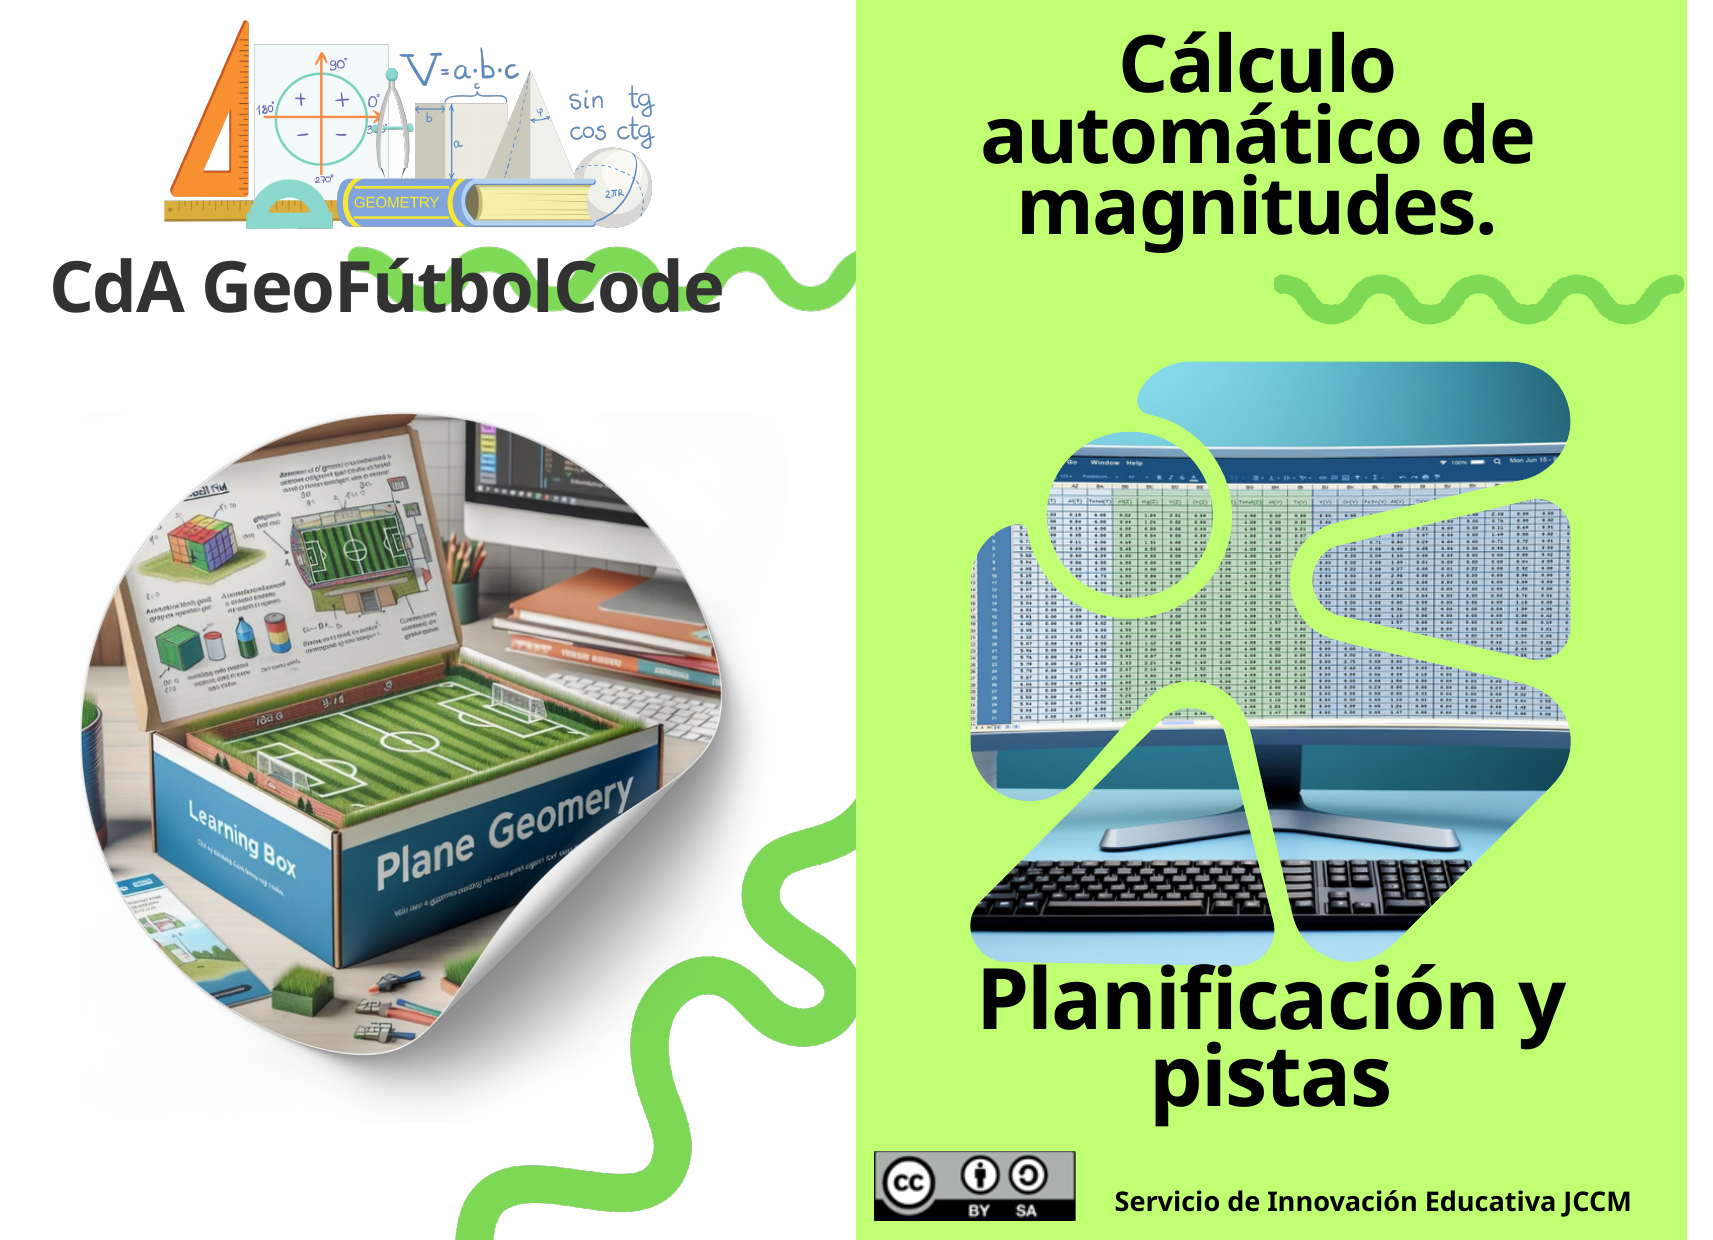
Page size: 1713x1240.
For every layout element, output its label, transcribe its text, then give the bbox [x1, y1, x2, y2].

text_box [970, 361, 1571, 967]
text_box [164, 19, 655, 229]
text_box [344, 244, 850, 314]
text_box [79, 411, 787, 1122]
text_box [454, 778, 850, 1240]
text_box CdA GeoFútbolCode [49, 262, 755, 327]
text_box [855, 0, 1687, 1240]
